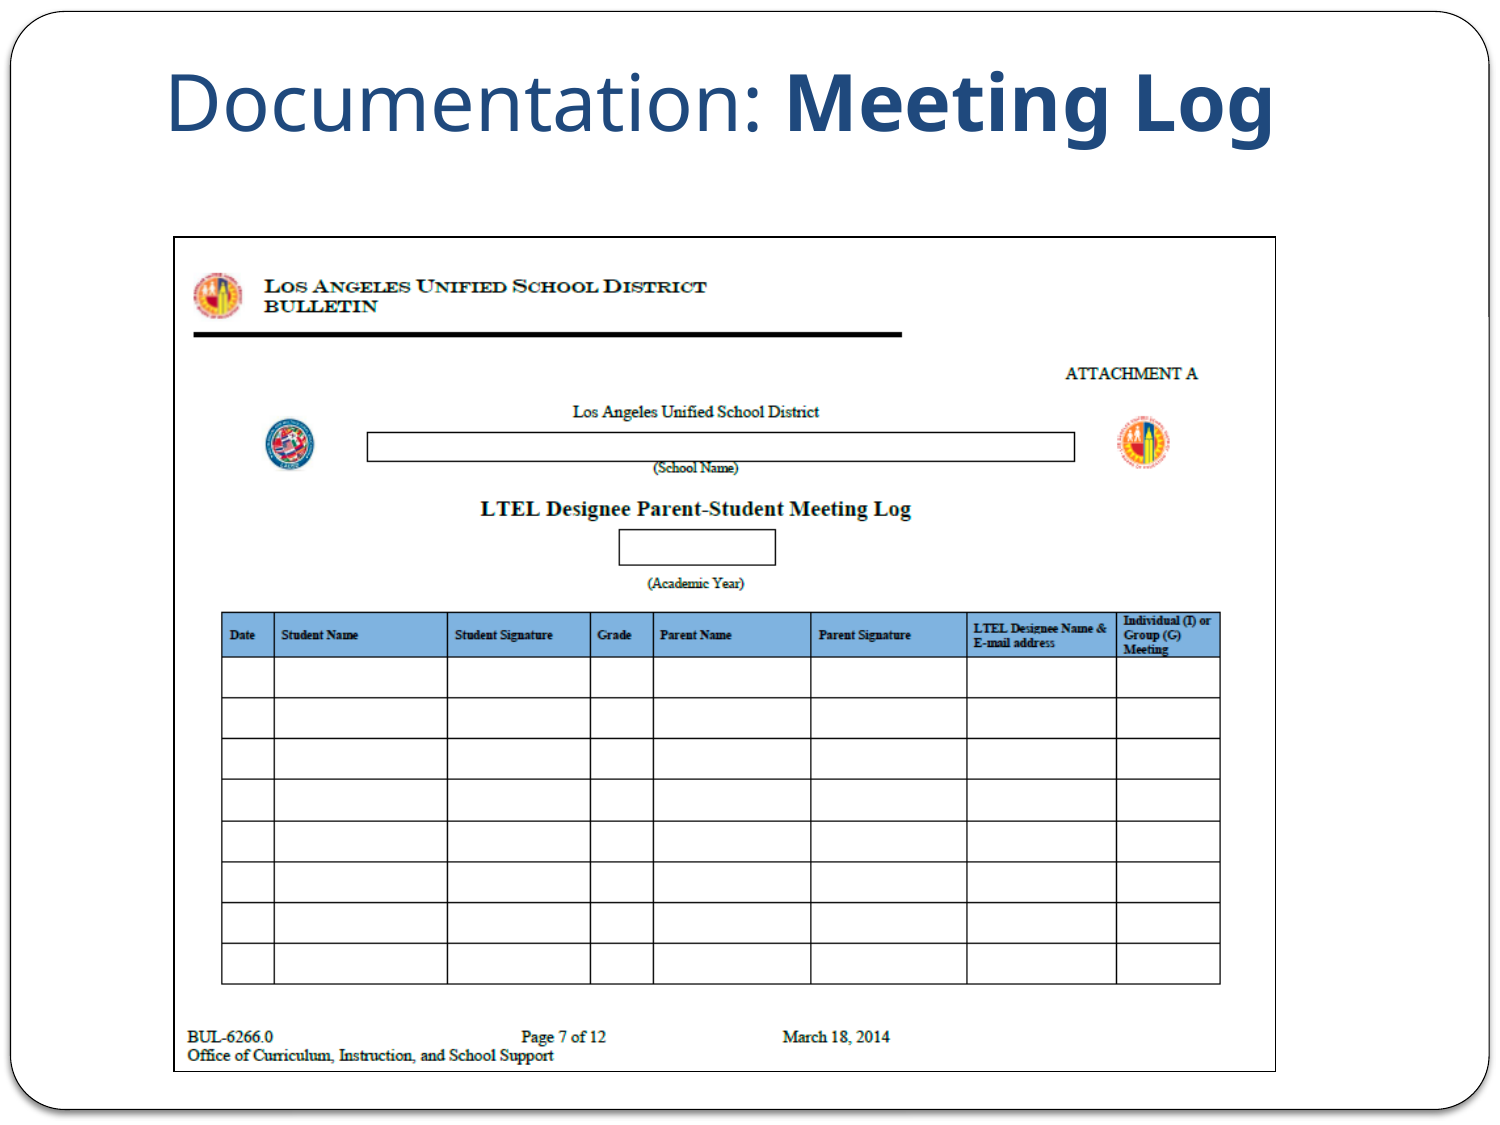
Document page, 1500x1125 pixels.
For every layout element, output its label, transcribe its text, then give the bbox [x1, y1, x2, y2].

picture [174, 237, 1276, 1071]
title Documentation: Meeting Log [150, 45, 1425, 163]
